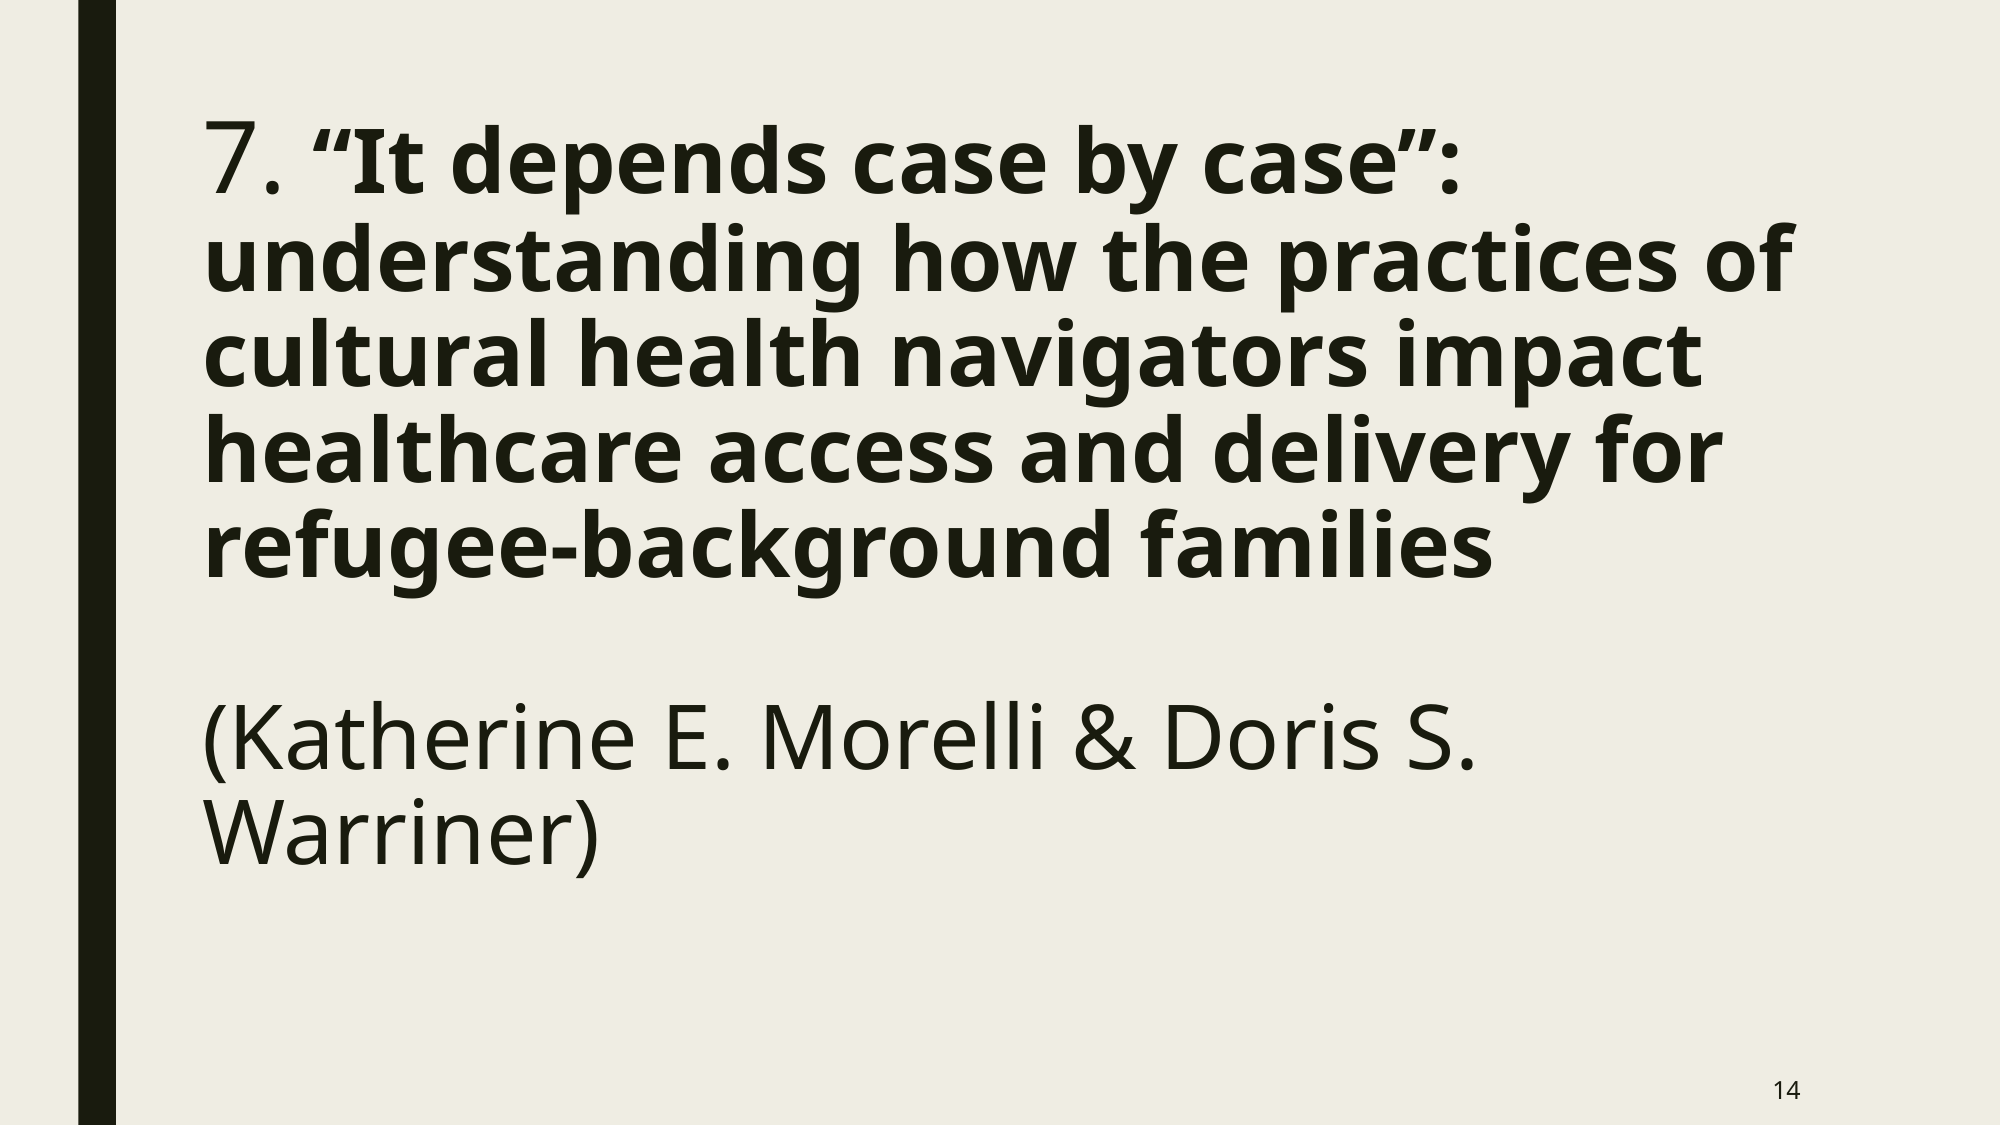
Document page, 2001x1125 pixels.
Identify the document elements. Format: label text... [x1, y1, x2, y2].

title 7. “It depends case by case”: understanding how the practices of cultural health navigators impact healthcare access and delivery for refugee-background families (Katherine E. Morelli & Doris S. Warriner) [187, 99, 1813, 950]
slide_number 14 [1553, 1058, 1816, 1125]
